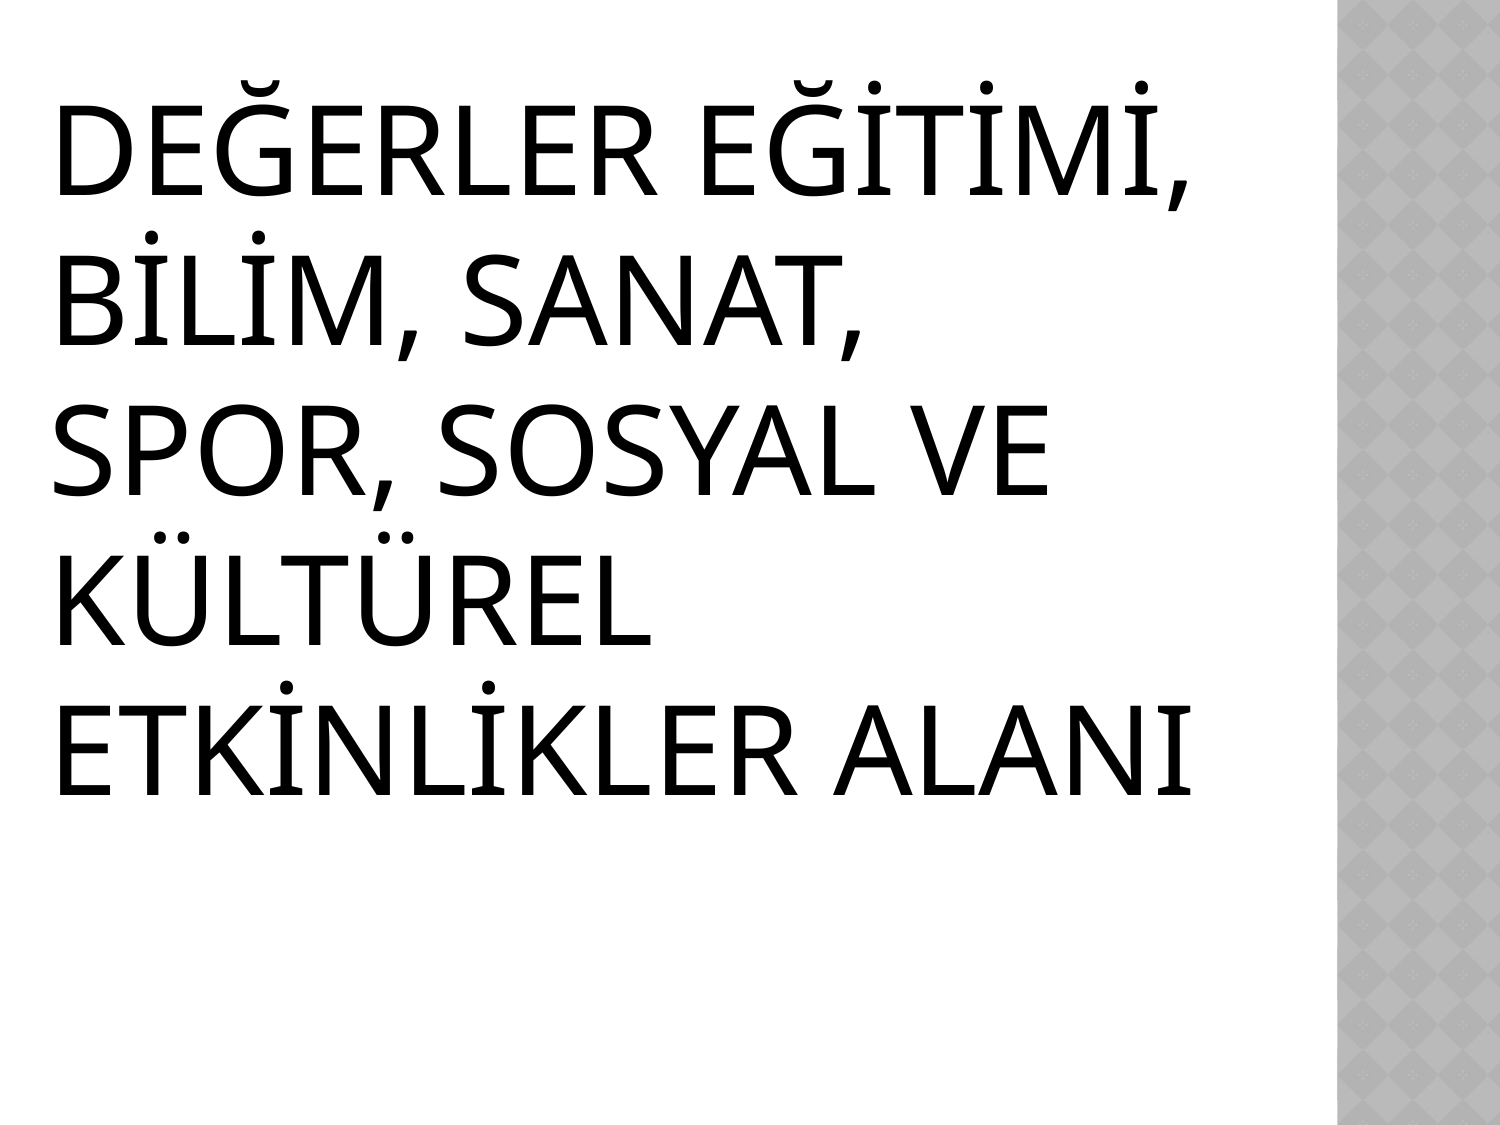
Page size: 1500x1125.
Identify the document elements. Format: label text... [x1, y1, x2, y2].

title Değerler Eğitimi, Bilim, Sanat, Spor, Sosyal ve Kültürel Etkinlikler Alanı [41, 633, 1229, 821]
